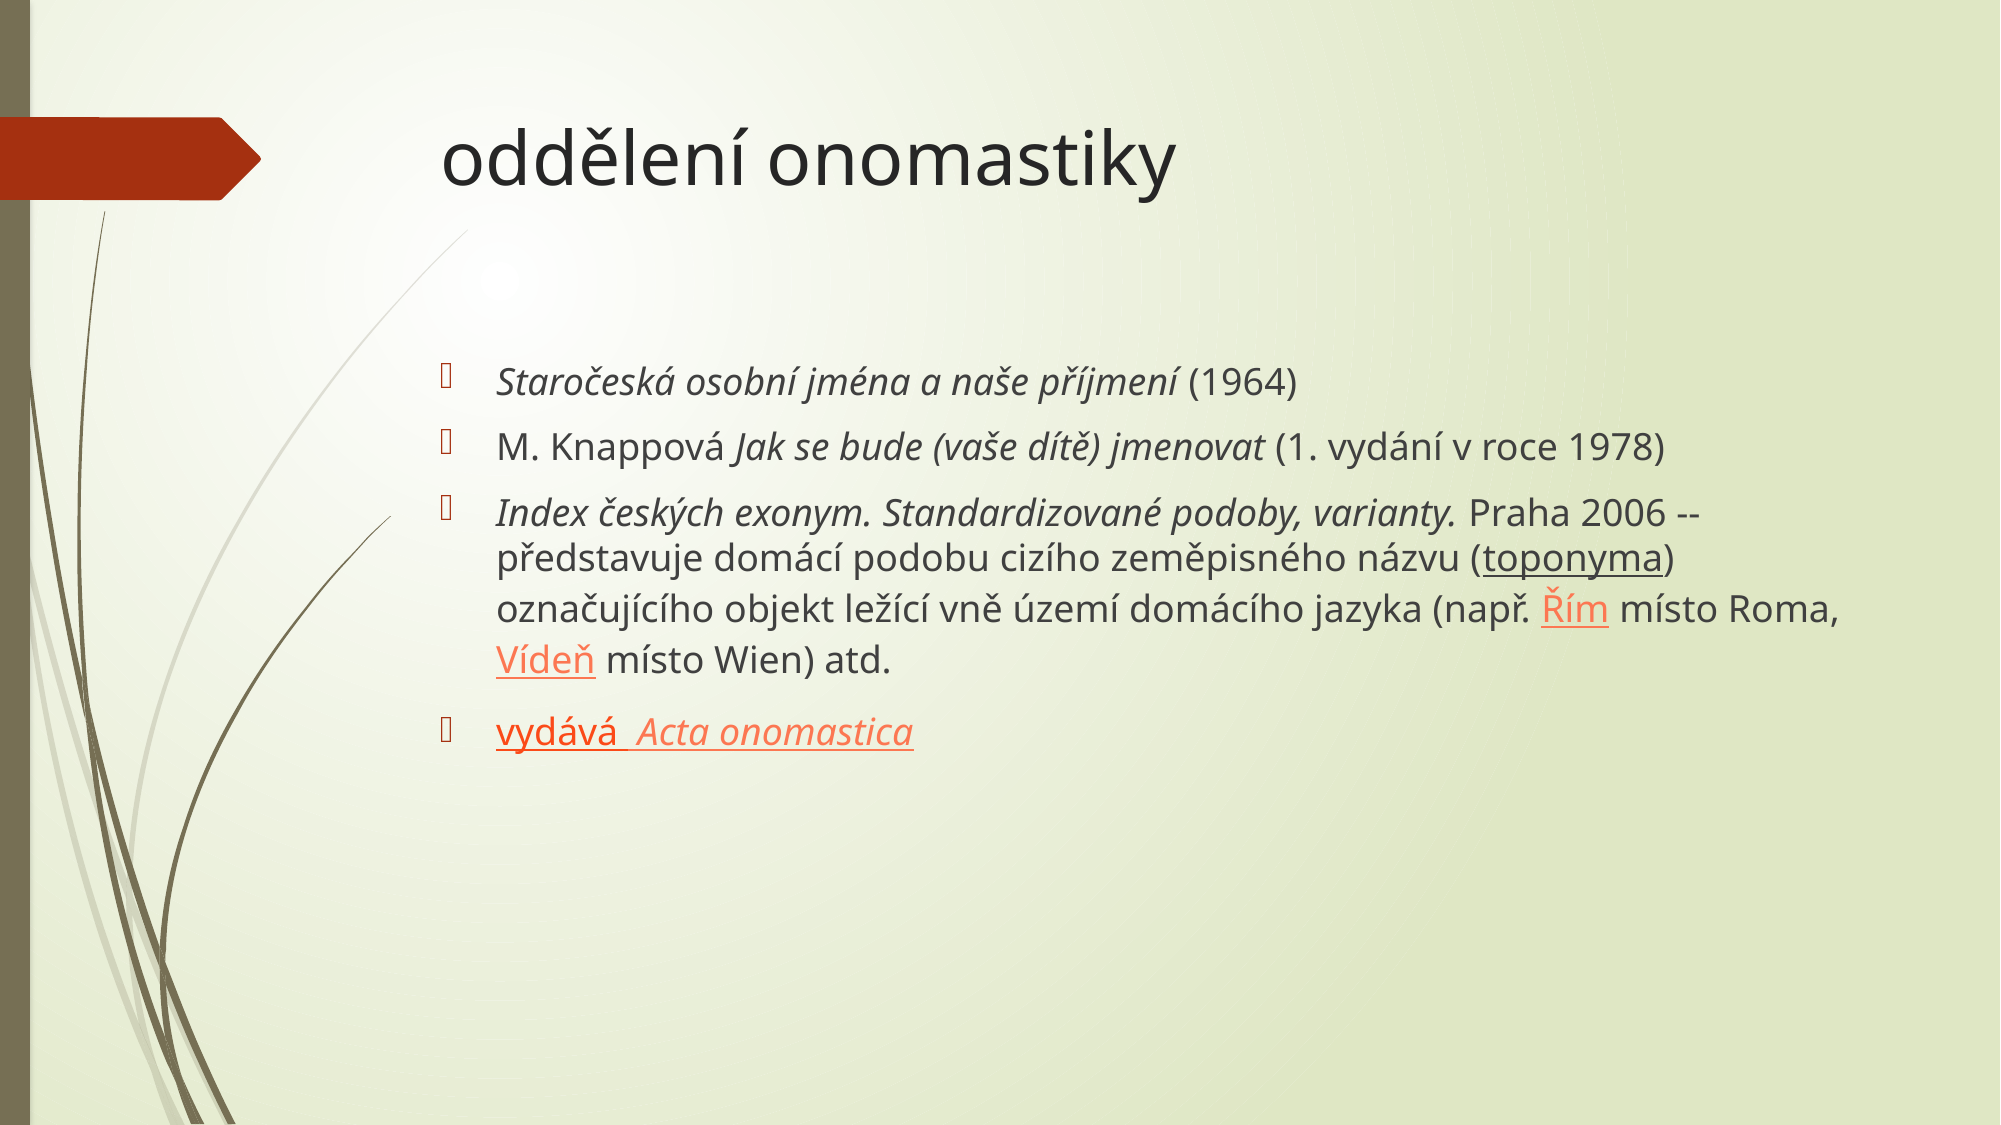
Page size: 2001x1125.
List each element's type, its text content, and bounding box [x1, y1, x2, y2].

list Staročeská osobní jména a naše příjmení (1964) M. Knappová Jak se bude (vaše dítě) jmenovat (1. vydání v roce 1978) Index českých exonym. Standardizované podoby, varianty. Praha 2006 -- představuje domácí podobu cizího zeměpisného názvu (toponyma) označujícího objekt ležící vně území domácího jazyka (např. Řím místo Roma, Vídeň místo Wien) atd. vydává Acta onomastica [424, 350, 1888, 970]
title oddělení onomastiky [425, 102, 1888, 313]
